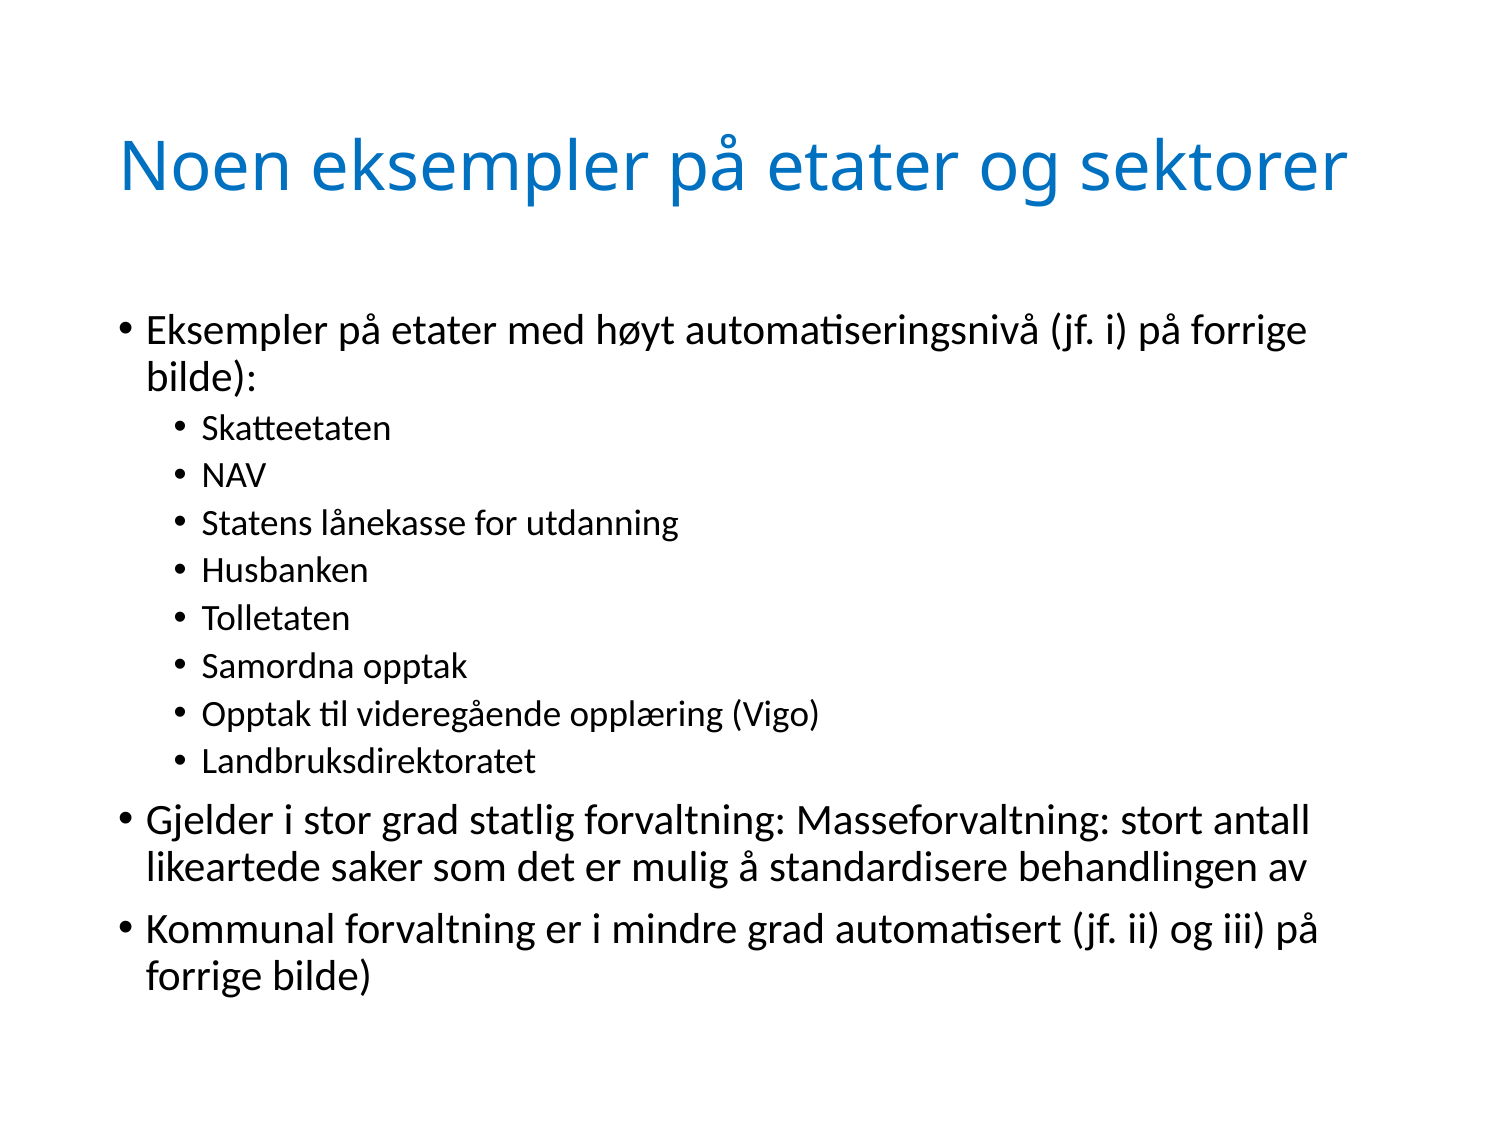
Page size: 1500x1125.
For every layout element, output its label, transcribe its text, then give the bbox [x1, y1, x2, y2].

list Eksempler på etater med høyt automatiseringsnivå (jf. i) på forrige bilde): Skatteetaten NAV Statens lånekasse for utdanning Husbanken Tolletaten Samordna opptak Opptak til videregående opplæring (Vigo) Landbruksdirektoratet Gjelder i stor grad statlig forvaltning: Masseforvaltning: stort antall likeartede saker som det er mulig å standardisere behandlingen av Kommunal forvaltning er i mindre grad automatisert (jf. ii) og iii) på forrige bilde) [103, 299, 1397, 1014]
title Noen eksempler på etater og sektorer [103, 59, 1397, 278]
